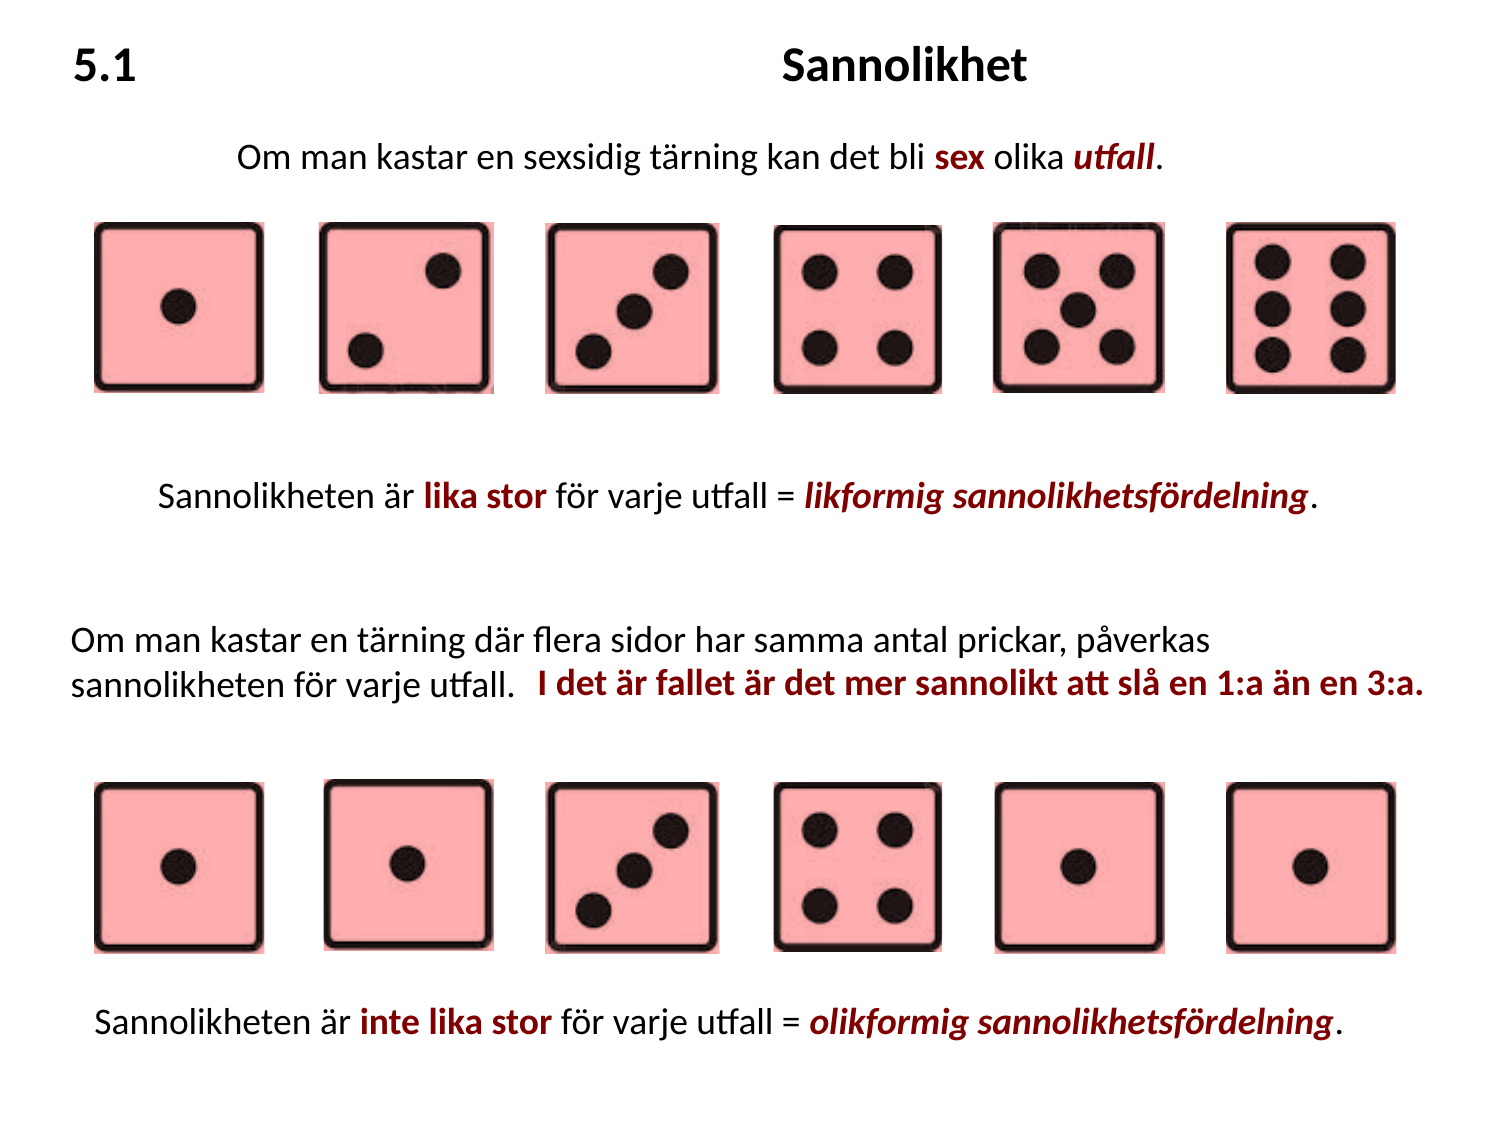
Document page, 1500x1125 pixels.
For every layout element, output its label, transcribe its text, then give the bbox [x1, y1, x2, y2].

picture [93, 782, 265, 954]
text_box Sannolikheten är inte lika stor för varje utfall = olikformig sannolikhetsfördelning. [79, 989, 1448, 1050]
text_box Om man kastar en sexsidig tärning kan det bli sex olika utfall. [222, 124, 1226, 184]
text_box Om man kastar en tärning där flera sidor har samma antal prickar, påverkas sannolikheten för varje utfall. [55, 607, 1293, 713]
picture [1225, 782, 1397, 954]
picture [773, 782, 943, 952]
picture [544, 782, 720, 954]
picture [544, 222, 720, 394]
text_box 5.1 Sannolikhet [24, 24, 1472, 100]
picture [992, 222, 1166, 393]
picture [93, 221, 265, 393]
picture [1225, 222, 1396, 394]
text_box I det är fallet är det mer sannolikt att slå en 1:a än en 3:a. [522, 650, 1448, 711]
picture [323, 779, 495, 951]
picture [318, 222, 495, 394]
text_box Sannolikheten är lika stor för varje utfall = likformig sannolikhetsfördelning. [143, 463, 1423, 524]
picture [994, 782, 1166, 954]
picture [773, 224, 943, 394]
